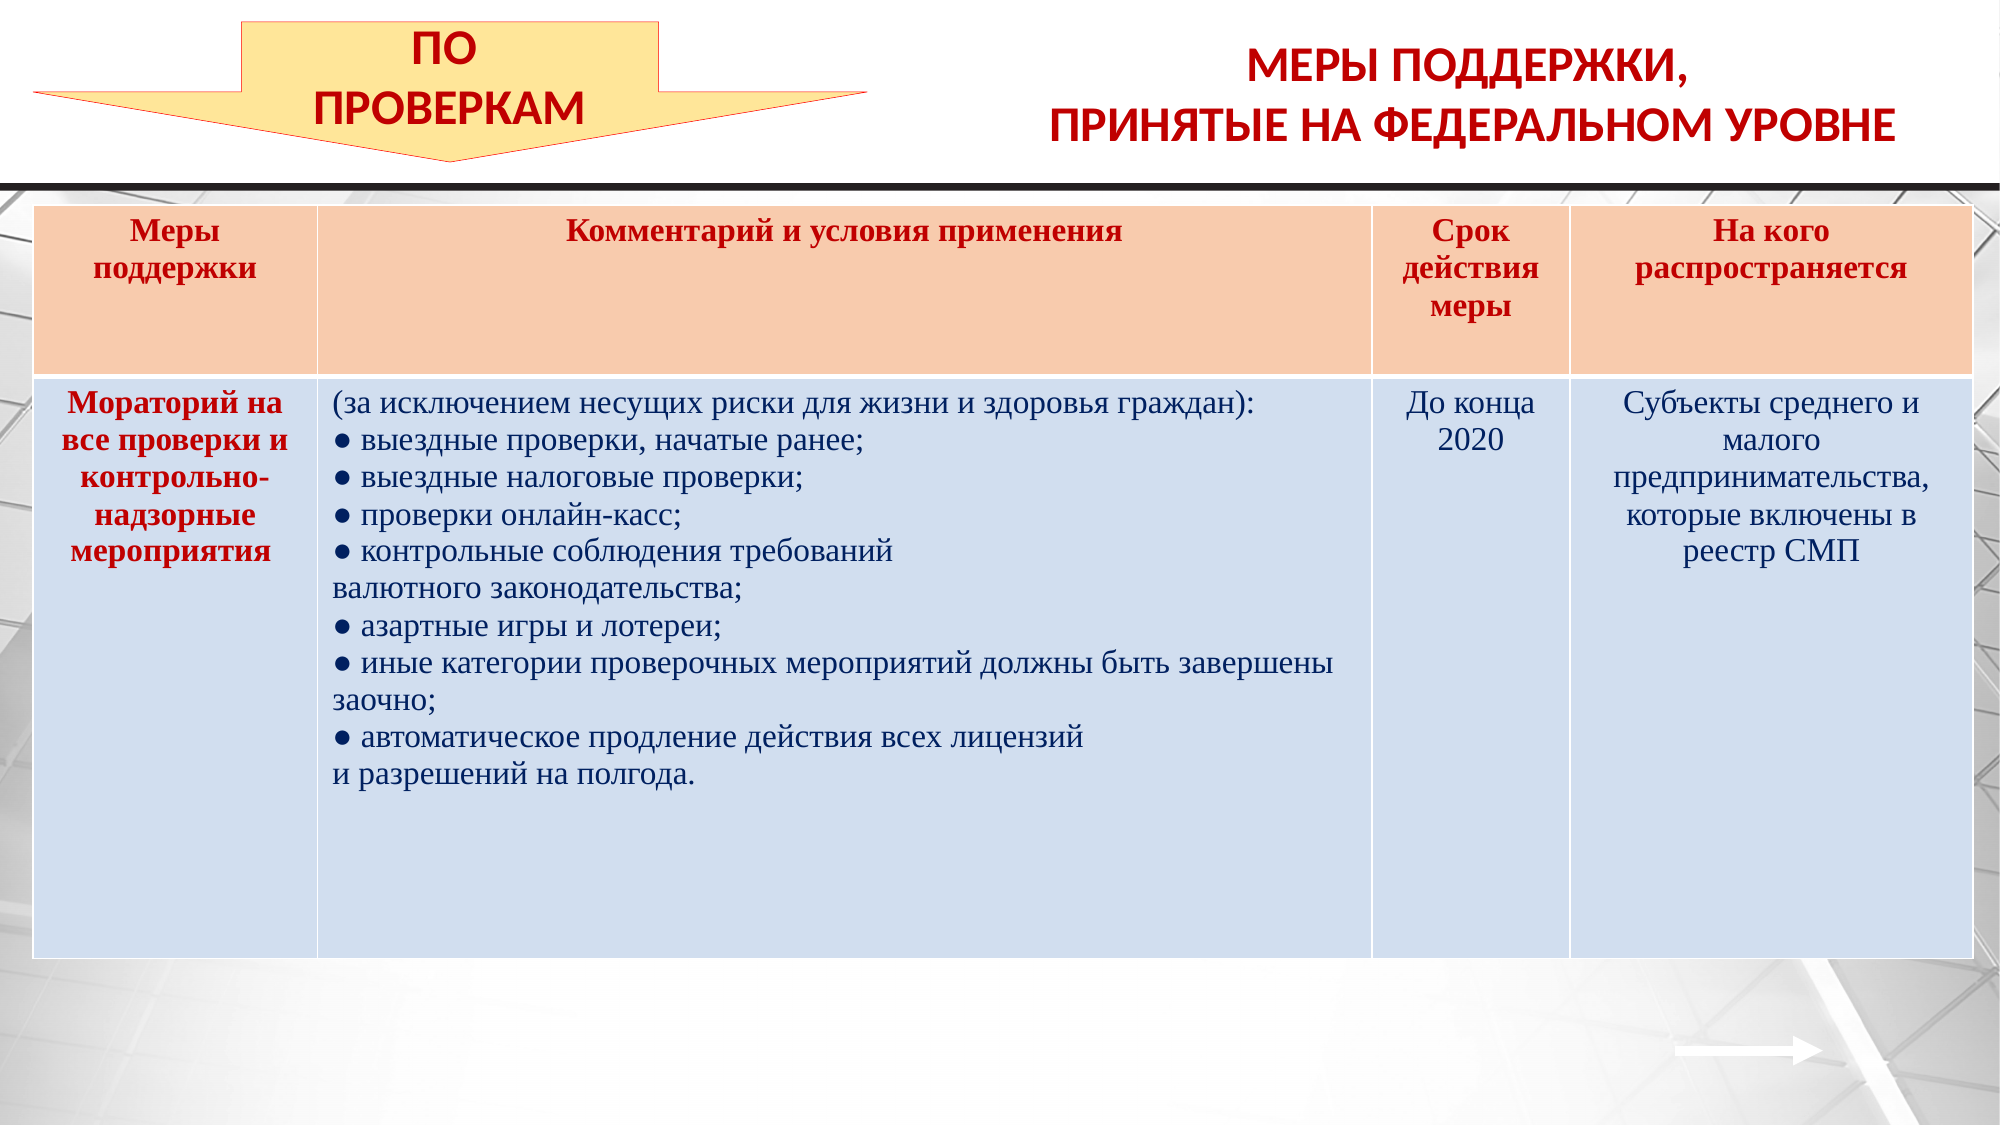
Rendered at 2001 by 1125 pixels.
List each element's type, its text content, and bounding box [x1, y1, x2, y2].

text_box ПО ПРОВЕРКАМ [32, 20, 868, 164]
table_cell (за исключением несущих риски для жизни и здоровья граждан): ● выездные проверки, начатые ранее; ● выездные налоговые проверки; ● проверки онлайн-касс; ● контрольные соблюдения требований валютного законодательства; ● азартные игры и лотереи; ● иные категории проверочных мероприятий должны быть завершены заочно; ● автоматическое продление действия всех лицензий и разрешений на полгода. [318, 379, 1371, 958]
table_header На кого распространяется [1571, 206, 1972, 374]
table_header Срок действия меры [1373, 206, 1569, 374]
table_cell Мораторий на все проверки и контрольно-надзорные мероприятия [34, 379, 317, 958]
table_header Меры поддержки [34, 206, 317, 374]
table_cell Субъекты среднего и малого предпринимательства, которые включены в реестр СМП [1571, 379, 1972, 958]
table_cell До конца 2020 [1373, 379, 1569, 958]
picture [0, 191, 2000, 1125]
text_box МЕРЫ ПОДДЕРЖКИ, ПРИНЯТЫЕ НА ФЕДЕРАЛЬНОМ УРОВНЕ [815, 29, 2000, 155]
table_header Комментарий и условия применения [318, 206, 1371, 374]
